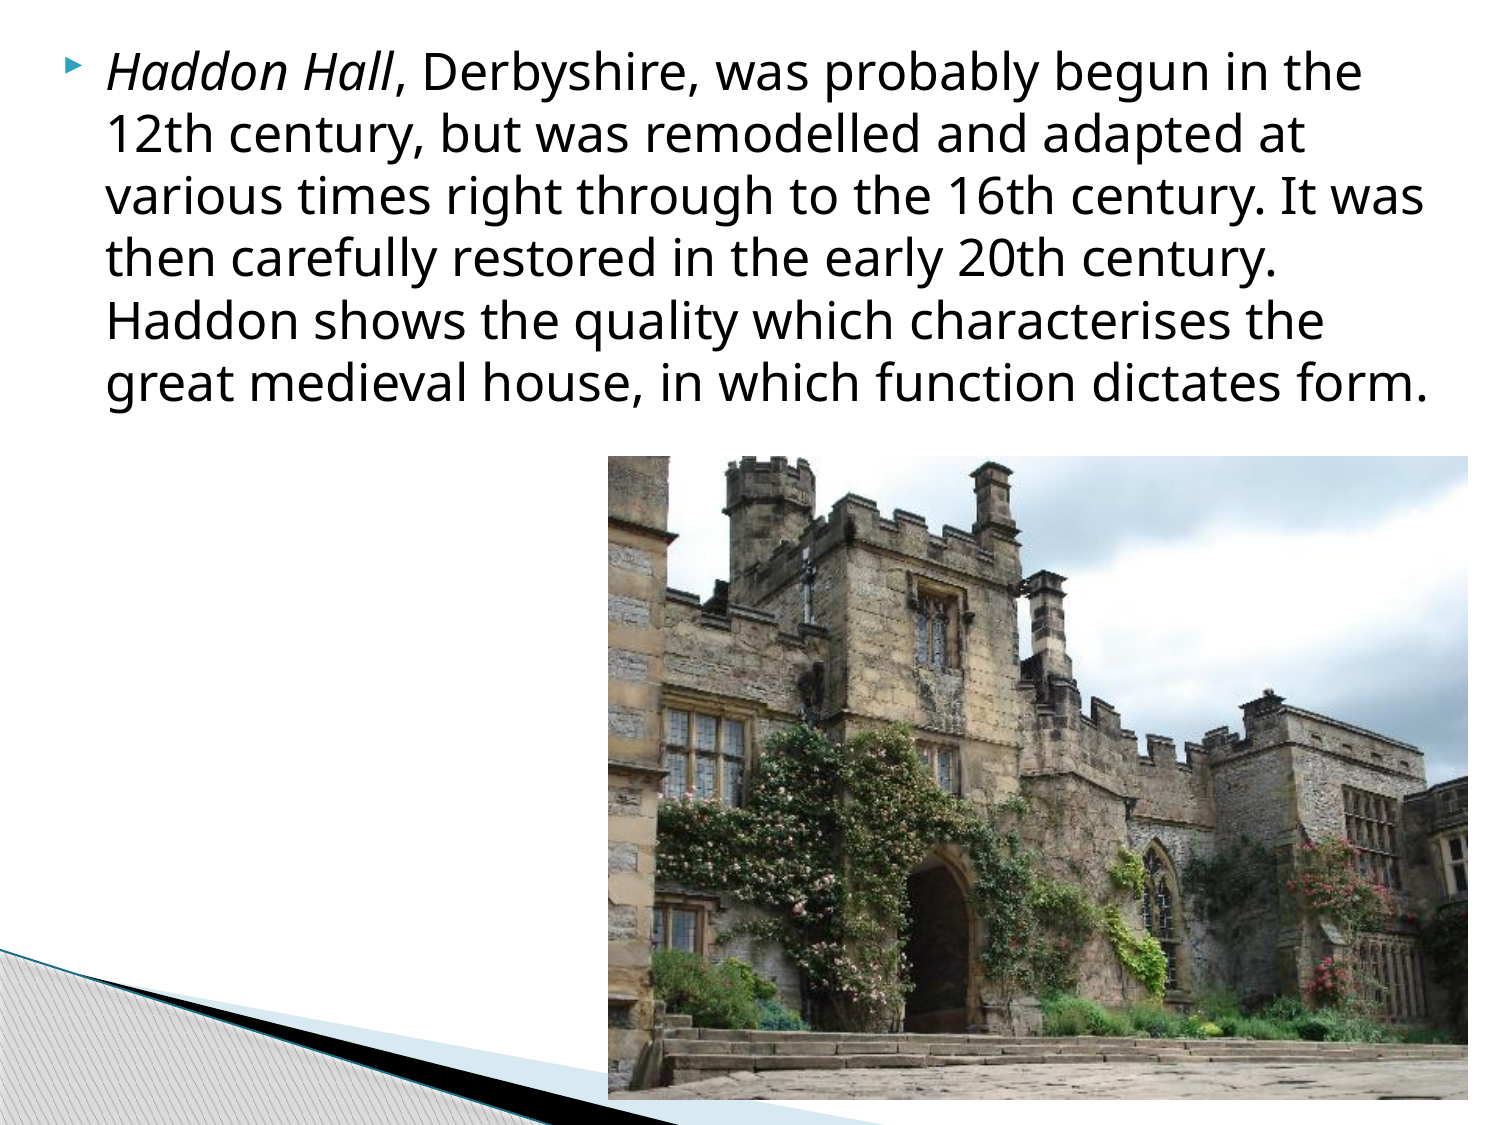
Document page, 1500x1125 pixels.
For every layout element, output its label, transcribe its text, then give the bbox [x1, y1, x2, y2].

list Haddon Hall, Derbyshire, was probably begun in the 12th century, but was remodelled and adapted at various times right through to the 16th century. It was then carefully restored in the early 20th century. Haddon shows the quality which characterises the great medieval house, in which function dictates form. [29, 30, 1456, 457]
picture [607, 455, 1468, 1101]
